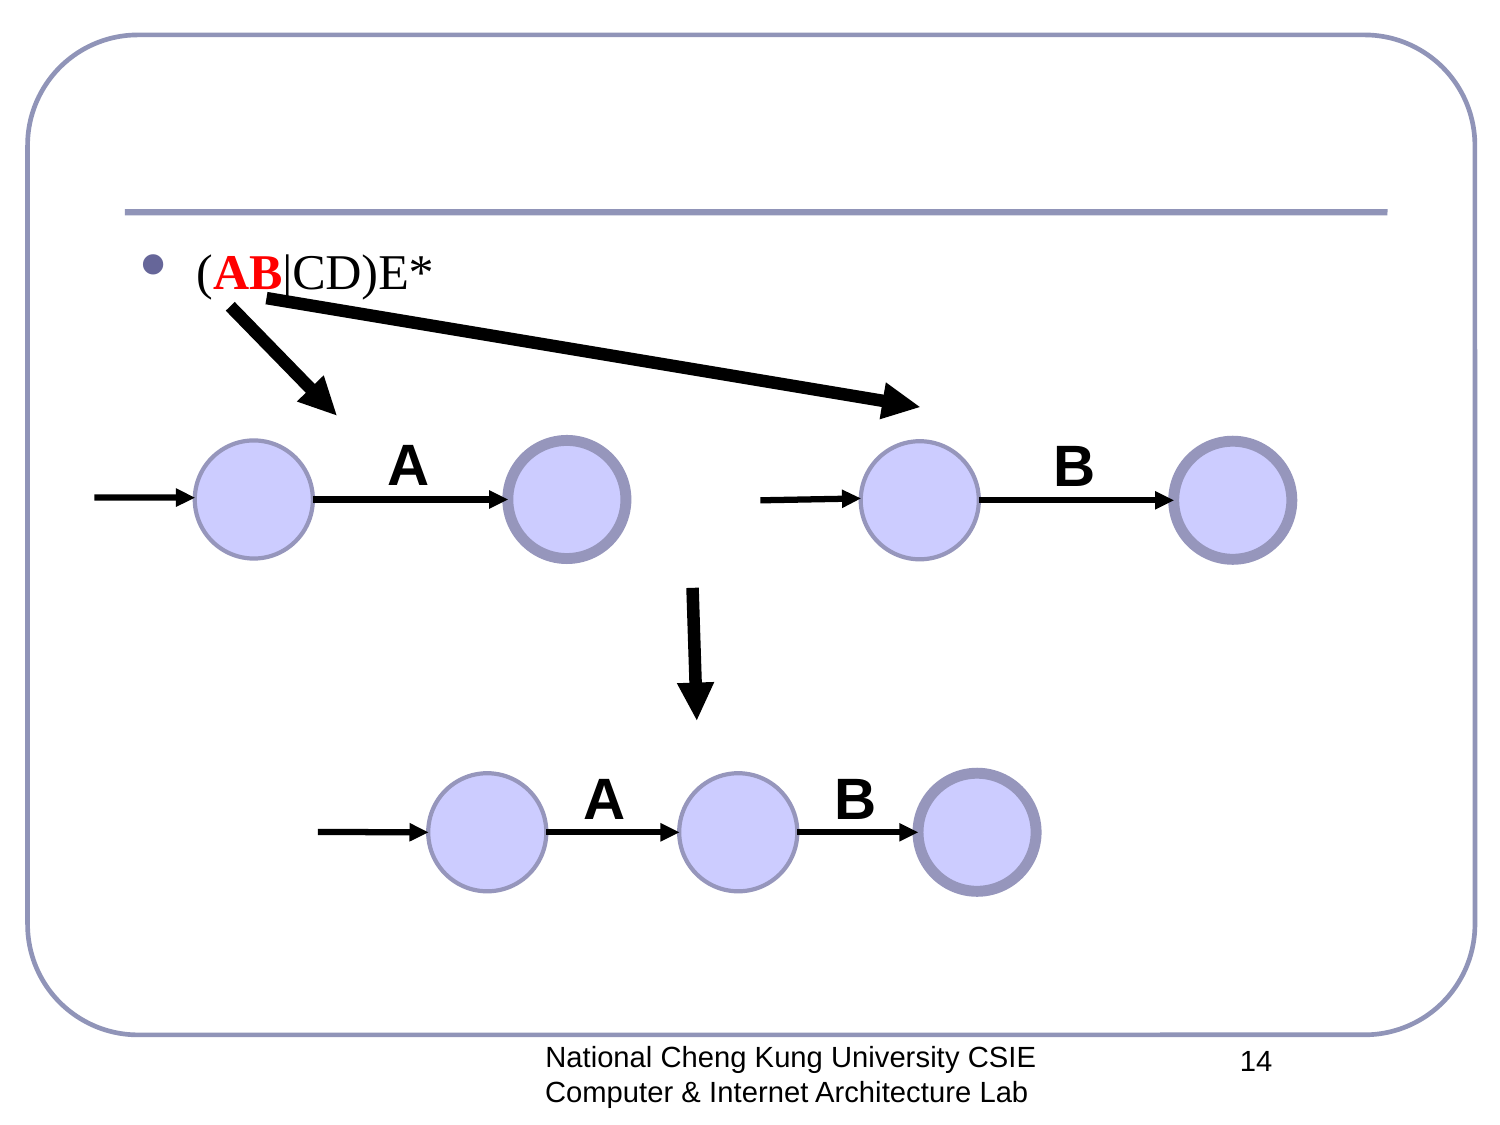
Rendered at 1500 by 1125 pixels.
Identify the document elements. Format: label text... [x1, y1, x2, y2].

text_box [1171, 439, 1294, 562]
text_box [915, 771, 1039, 894]
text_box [692, 587, 698, 721]
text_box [229, 306, 337, 416]
text_box B [1038, 420, 1112, 499]
text_box [677, 771, 800, 894]
text_box [858, 439, 981, 562]
text_box [426, 771, 549, 894]
text_box B [819, 754, 893, 831]
slide_number 14 [1124, 1034, 1388, 1111]
footer National Cheng Kung University CSIE Computer & Internet Architecture Lab [466, 1030, 1117, 1107]
text_box A [568, 754, 642, 831]
text_box [192, 438, 315, 561]
text_box D [845, 504, 858, 508]
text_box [266, 297, 920, 408]
text_box [505, 438, 629, 561]
text_box A [372, 419, 446, 498]
list (AB|CD)E* [124, 231, 1388, 976]
text_box D [759, 501, 842, 508]
